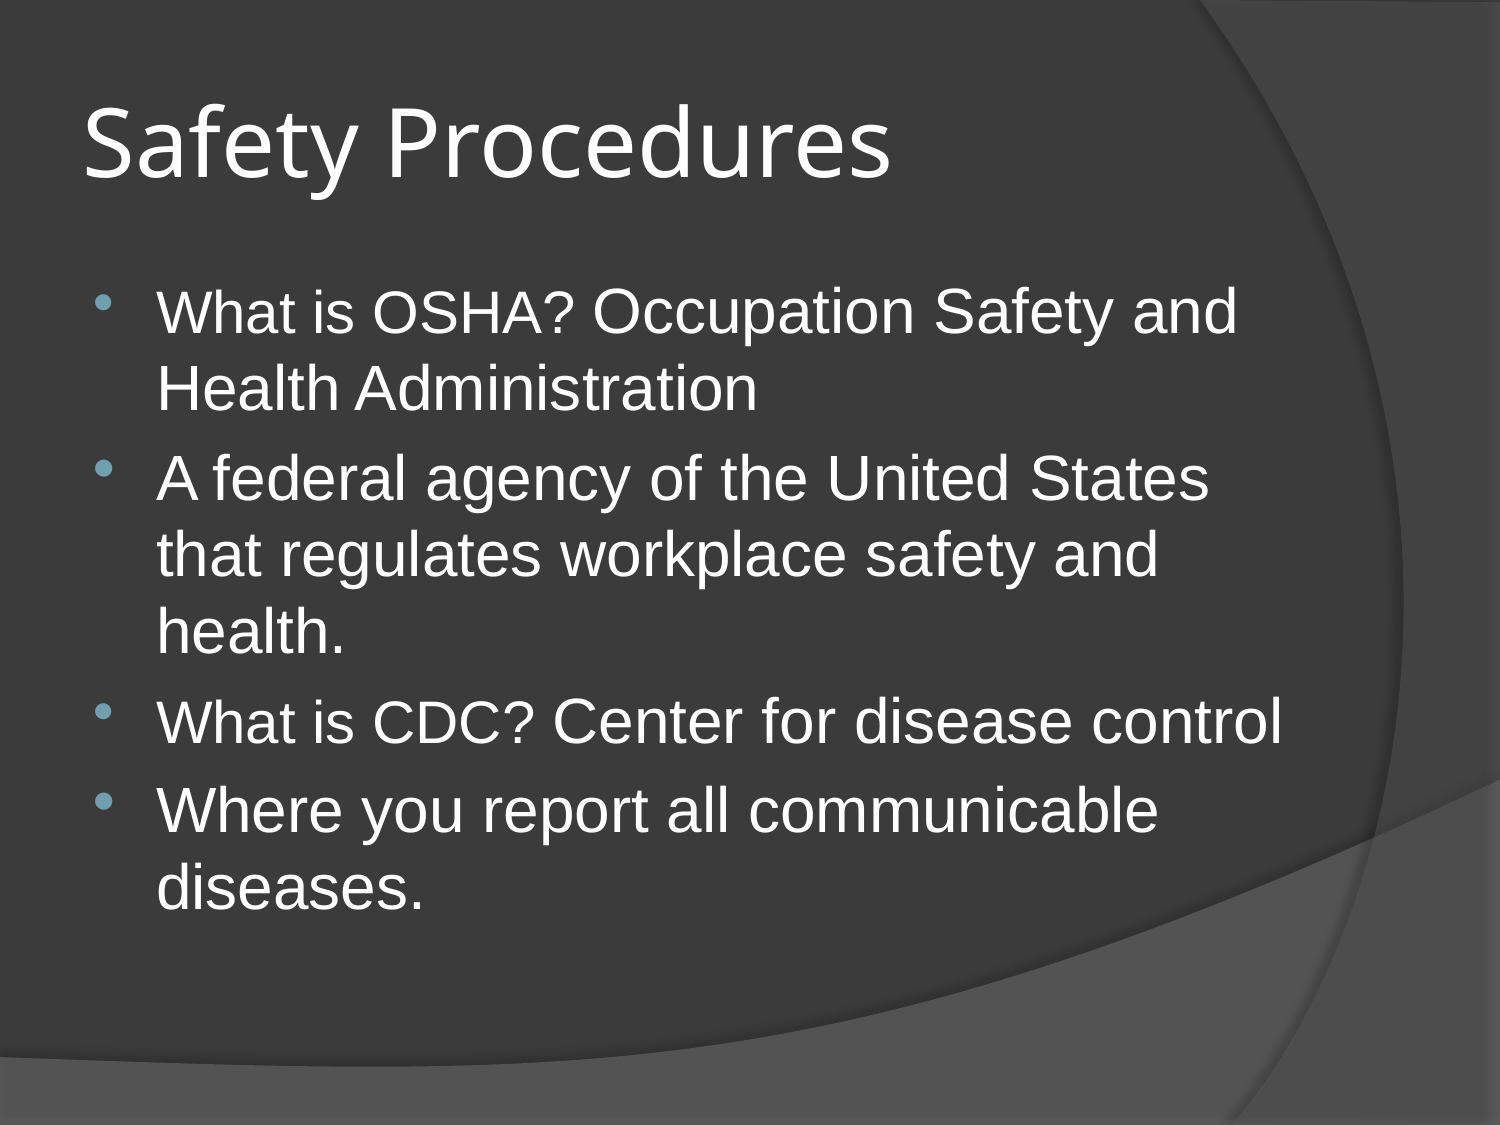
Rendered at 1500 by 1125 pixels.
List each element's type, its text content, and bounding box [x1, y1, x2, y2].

title Safety Procedures [75, 45, 1300, 233]
list What is OSHA? Occupation Safety and Health Administration A federal agency of the United States that regulates workplace safety and health. What is CDC? Center for disease control Where you report all communicable diseases. [75, 262, 1300, 1005]
